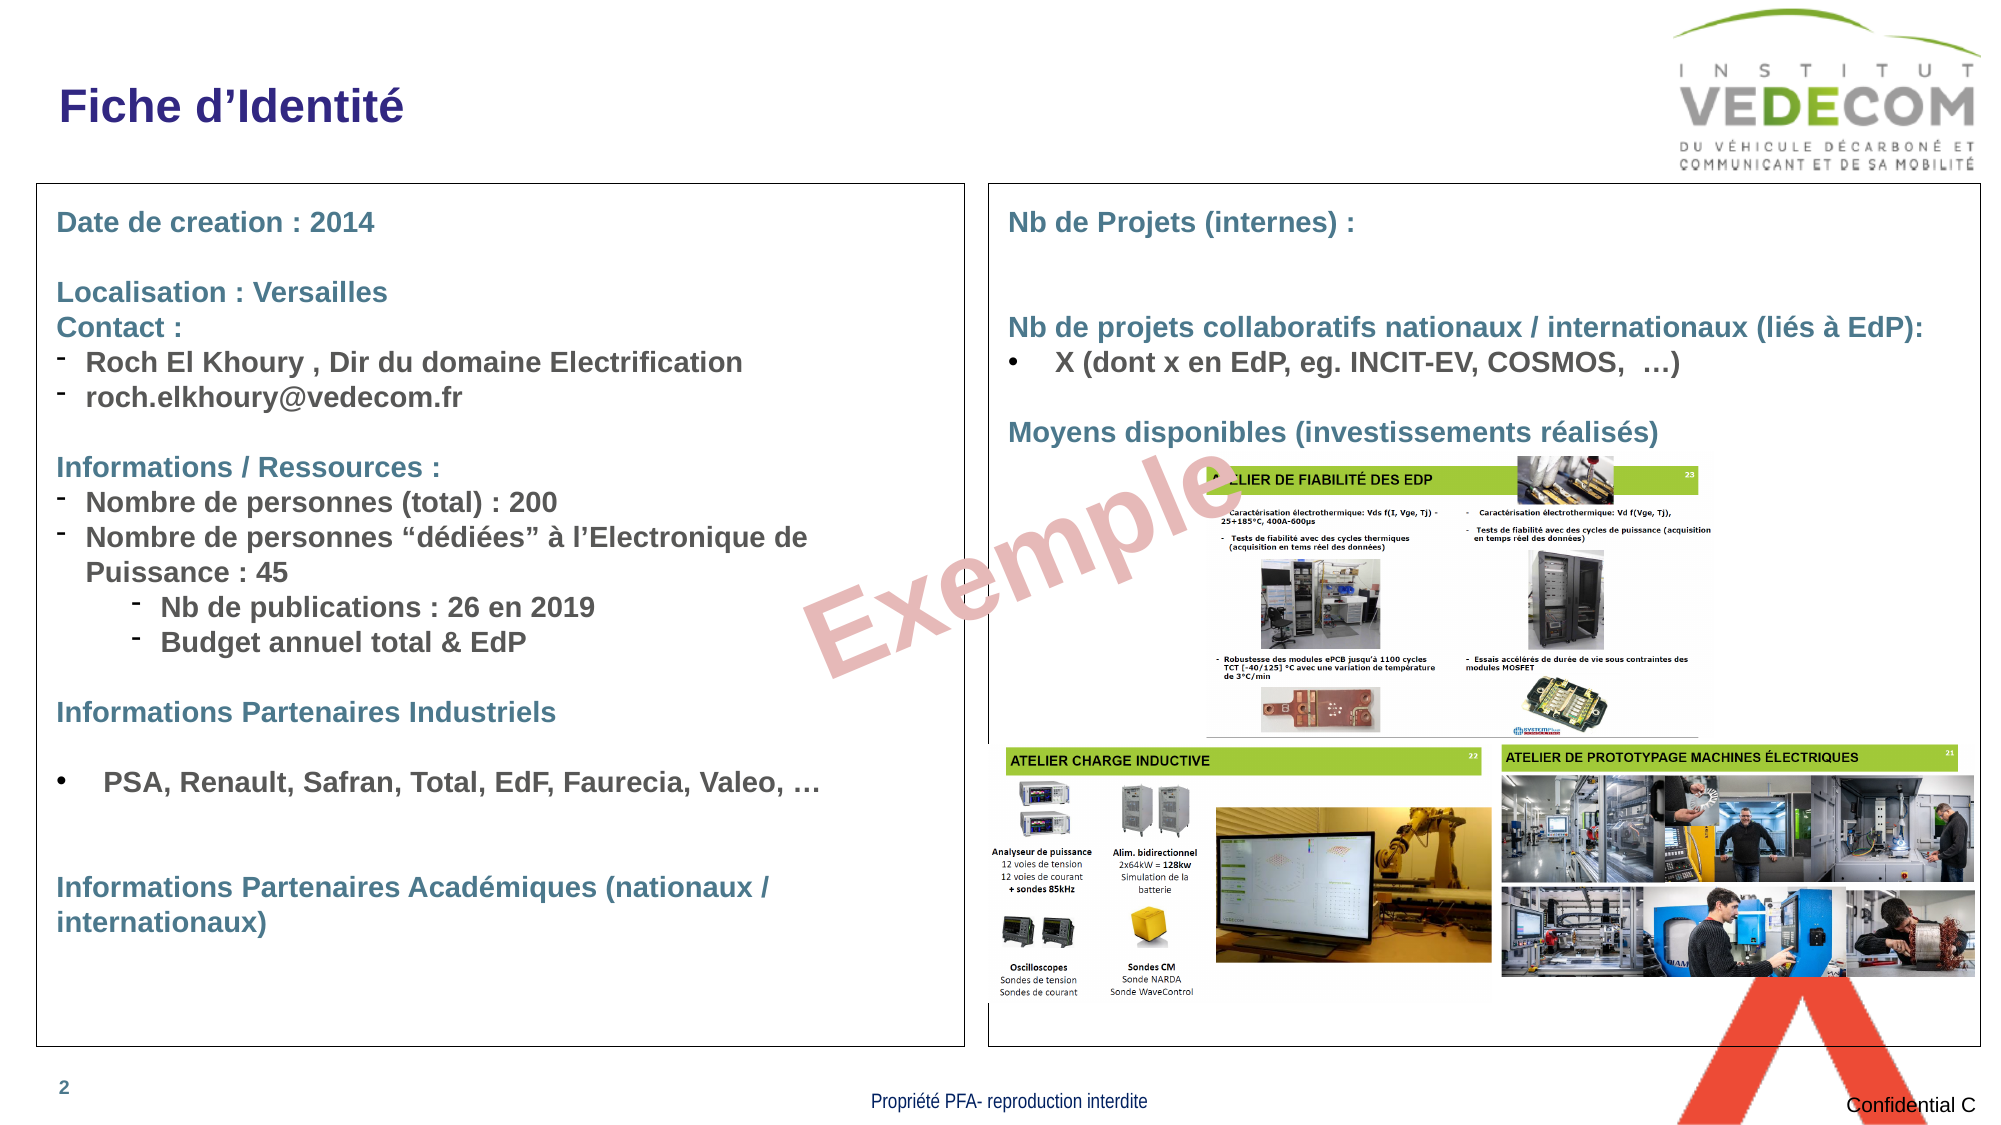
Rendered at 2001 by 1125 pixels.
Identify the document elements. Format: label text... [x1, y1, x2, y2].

text_box Exemple [765, 386, 1247, 717]
text_box Nb de Projets (internes) : Nb de projets collaboratifs nationaux / internationaux (liés à EdP): X (dont x en EdP, eg. INCIT-EV, COSMOS, …) Moyens disponibles (investissements réalisés) [988, 183, 1981, 1047]
picture [1673, 5, 1981, 178]
slide_number 2 [59, 1068, 93, 1098]
picture [1206, 450, 1714, 738]
picture [1499, 743, 1975, 978]
text_box Date de creation : 2014 Localisation : Versailles Contact : Roch El Khoury , Dir du domaine Electrification roch.elkhoury@vedecom.fr Informations / Ressources : Nombre de personnes (total) : 200 Nombre de personnes “dédiées” à l’Electronique de Puissance : 45 Nb de publications : 26 en 2019 Budget annuel total & EdP Informations Partenaires Industriels PSA, Renault, Safran, Total, EdF, Faurecia, Valeo, … Informations Partenaires Académiques (nationaux / internationaux) [36, 183, 965, 1047]
picture [987, 743, 1493, 1004]
picture [1672, 1047, 1932, 1125]
title Fiche d’Identité [59, 74, 1668, 145]
